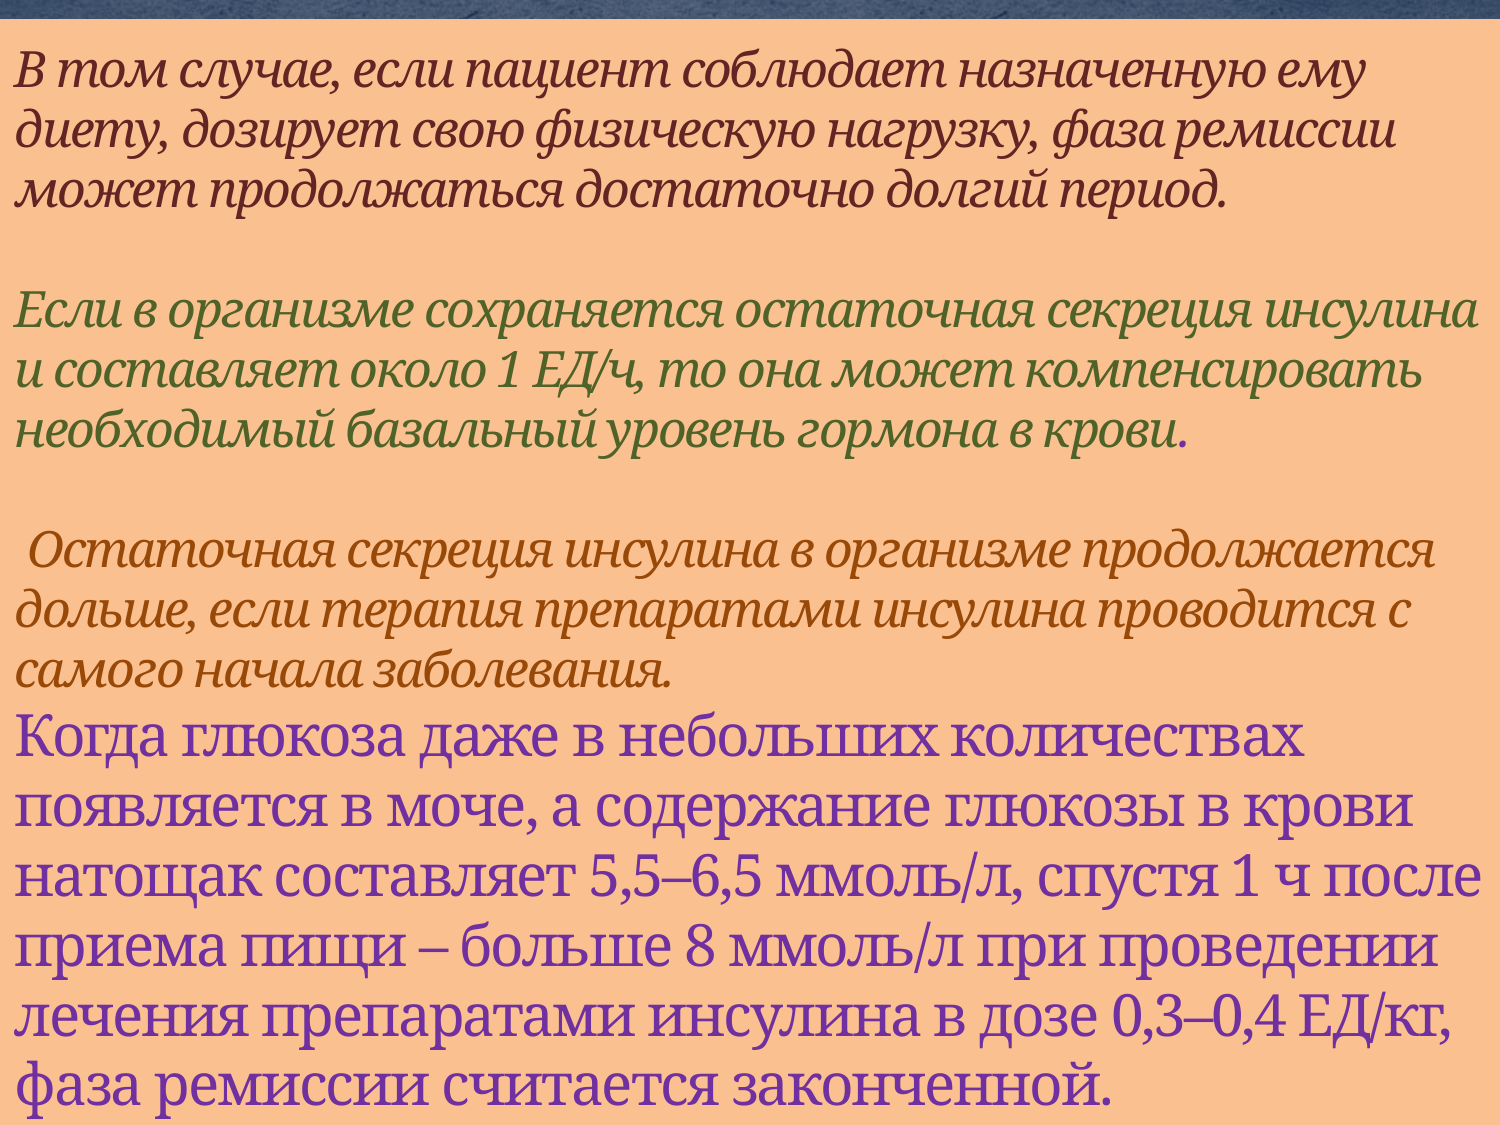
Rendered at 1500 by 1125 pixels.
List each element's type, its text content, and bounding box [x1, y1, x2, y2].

title В том случае, если пациент соблюдает назначенную ему диету, дозирует свою физическую нагрузку, фаза ремиссии может продолжаться достаточно долгий период. Если в организме сохраняется остаточная секреция инсулина и составляет около 1 ЕД/ч, то она может компенсировать необходимый базальный уровень гормона в крови. Остаточная секреция инсулина в организме продолжается дольше, если терапия препаратами инсулина проводится с самого начала заболевания. Когда глюкоза даже в небольших количествах появляется в моче, а содержание глюкозы в крови натощак составляет 5,5–6,5 ммоль/л, спустя 1 ч после приема пищи – больше 8 ммоль/л при проведении лечения препаратами инсулина в дозе 0,3–0,4 ЕД/кг, фаза ремиссии считается законченной. [0, 19, 1500, 1125]
